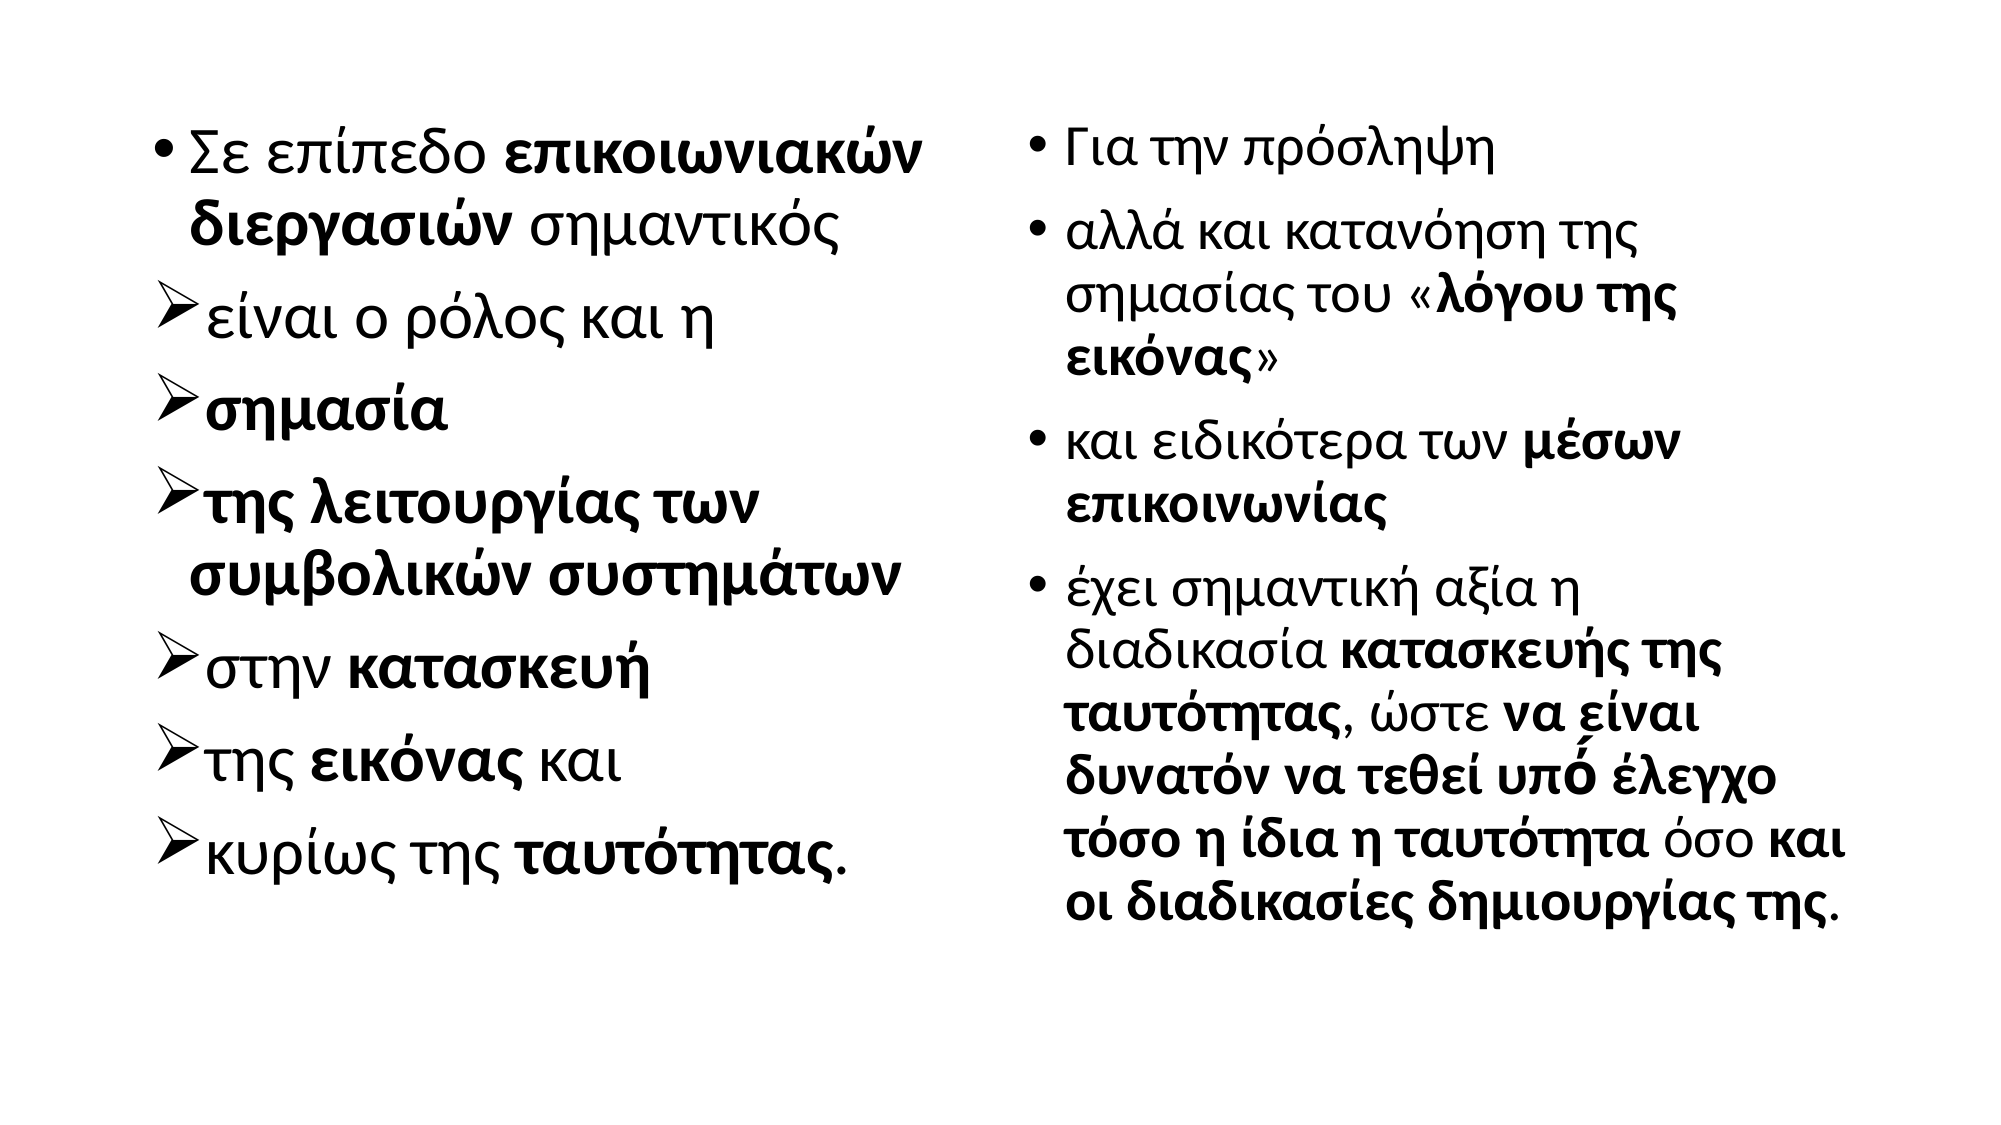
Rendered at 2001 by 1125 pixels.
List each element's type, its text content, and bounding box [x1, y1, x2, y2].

list Σε επίπεδο επικοιωνιακών διεργασιών σημαντικός είναι ο ρόλος και η σημασία της λειτουργίας των συμβολικών συστημάτων στην κατασκευή της εικόνας και κυρίως της ταυτότητας. [137, 107, 988, 1014]
list Για την πρόσληψη αλλά και κατανόηση της σημασίας του «λόγου της εικόνας» και ειδικότερα των μέσων επικοινωνίας έχει σημαντική αξία η διαδικασία κατασκευής της ταυτότητας, ώστε να είναι δυνατόν να τεθεί υπό́ έλεγχο τόσο η ίδια η ταυτότητα όσο και οι διαδικασίες δημιουργίας της. [1012, 107, 1863, 1014]
